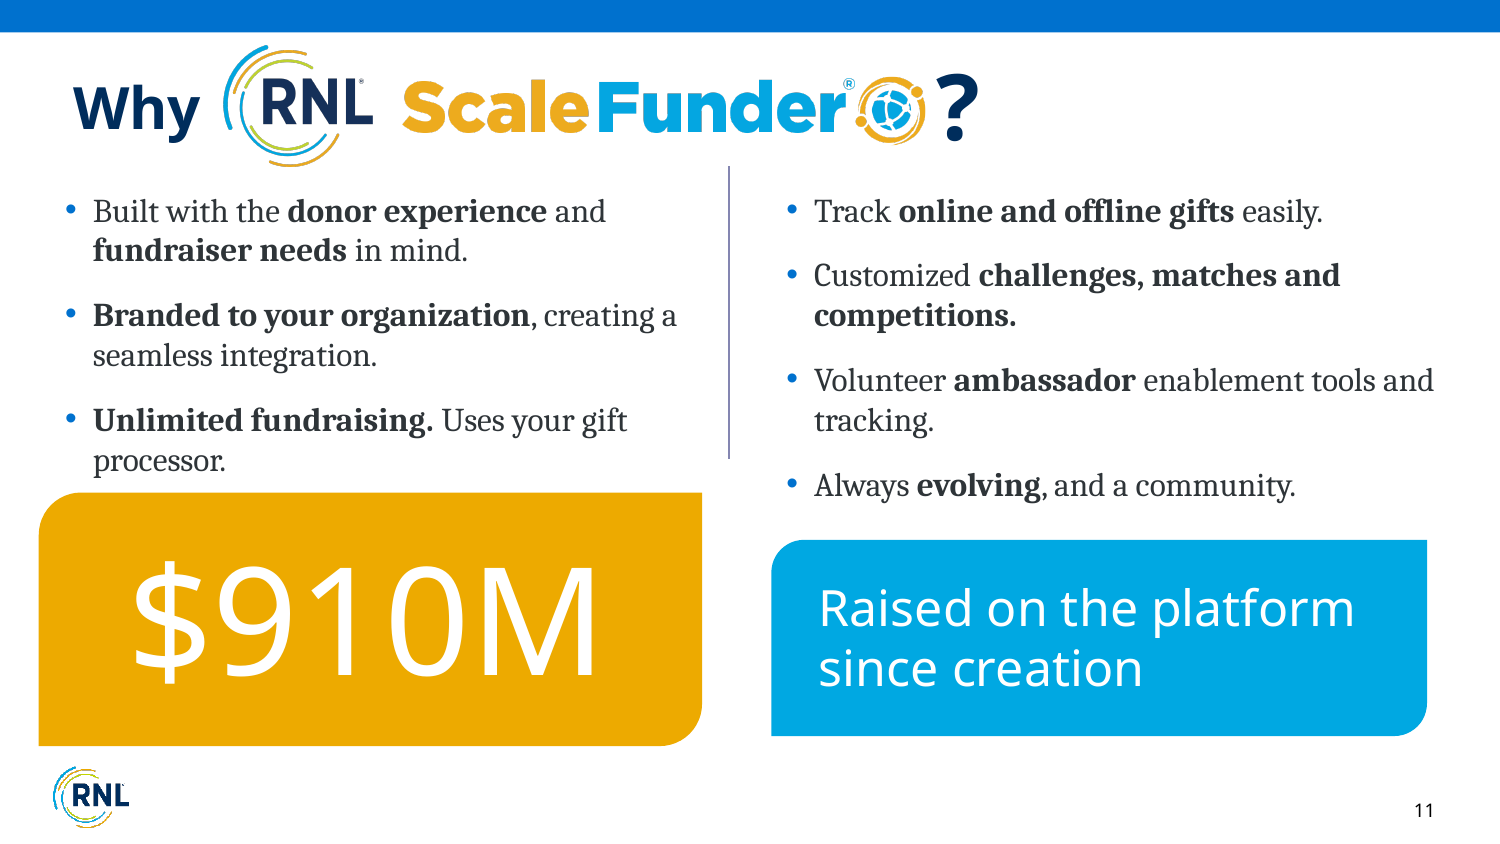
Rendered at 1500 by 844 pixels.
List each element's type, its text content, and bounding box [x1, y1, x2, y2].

text_box $910M [73, 517, 660, 716]
picture [222, 45, 973, 167]
text_box Raised on the platform since creation [804, 569, 1392, 707]
title Why [73, 80, 217, 132]
text_box [769, 537, 1430, 739]
text_box [36, 490, 705, 749]
list Track online and offline gifts easily. Customized challenges, matches and competitions. Volunteer ambassador enablement tools and tracking. Always evolving, and a community. [771, 181, 1451, 518]
list Built with the donor experience and fundraiser needs in mind. Branded to your organization, creating a seamless integration. Unlimited fundraising. Uses your gift processor. [50, 181, 729, 518]
text_box ? [894, 48, 1024, 159]
picture [50, 764, 131, 830]
